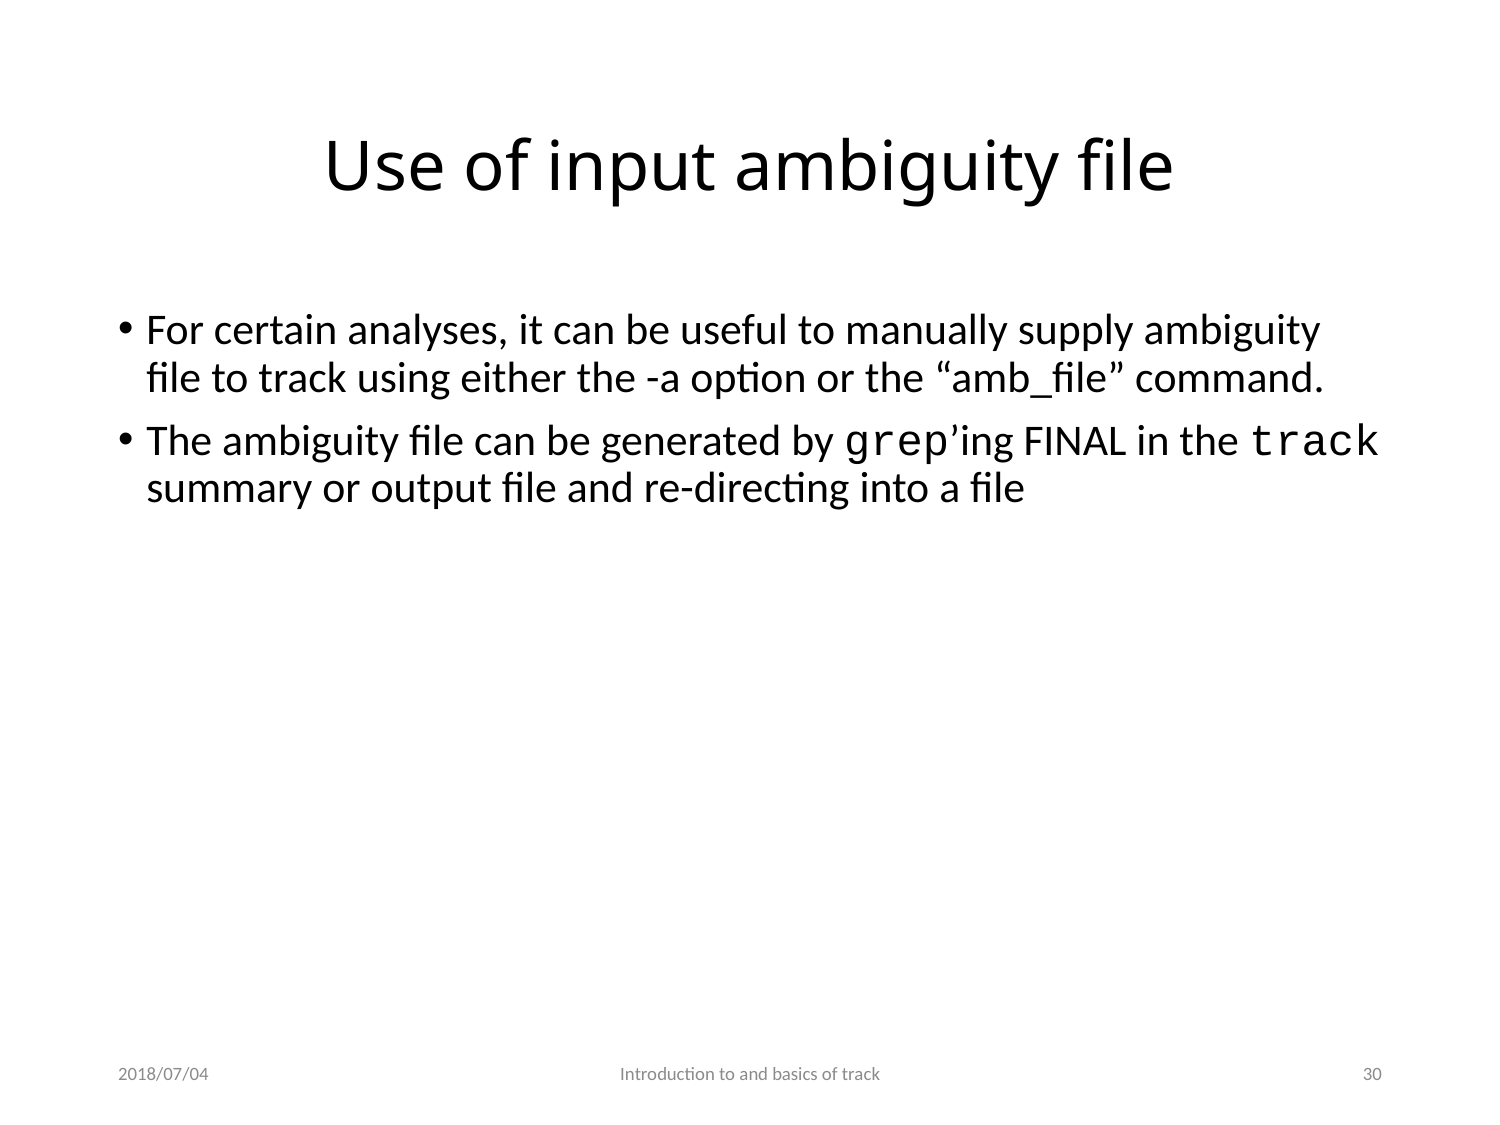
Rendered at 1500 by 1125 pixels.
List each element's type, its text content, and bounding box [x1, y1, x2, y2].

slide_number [103, 1042, 441, 1103]
slide_number 29 [1059, 1042, 1397, 1103]
footer Introduction to and basics of track [496, 1042, 1004, 1103]
list For certain analyses, it can be useful to manually supply ambiguity file to track using either the -a option or the “amb_file” command. The ambiguity file can be generated by grep’ing FINAL in the track summary or output file and re-directing into a file [103, 299, 1397, 1014]
title Use of input ambiguity file [103, 59, 1397, 278]
